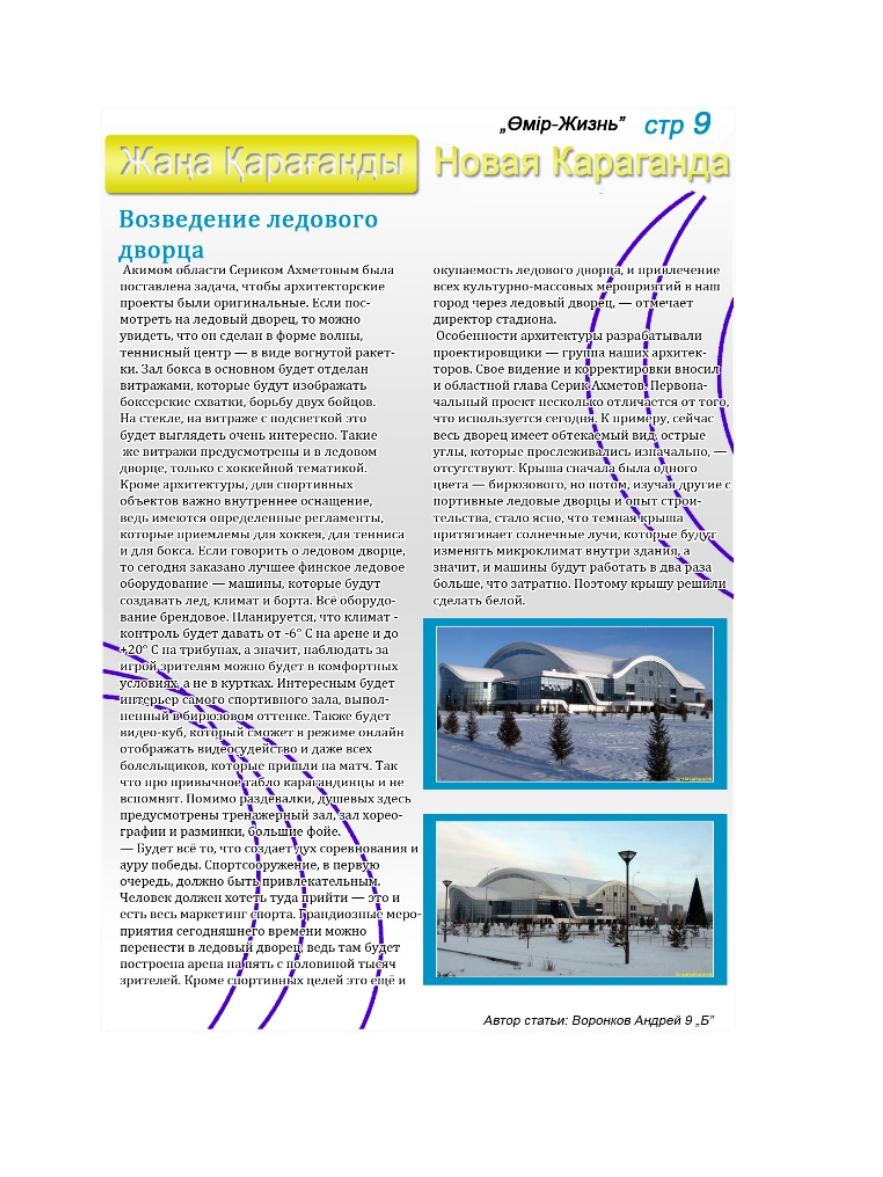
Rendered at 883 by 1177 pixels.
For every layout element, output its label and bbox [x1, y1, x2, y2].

picture [100, 106, 737, 1033]
